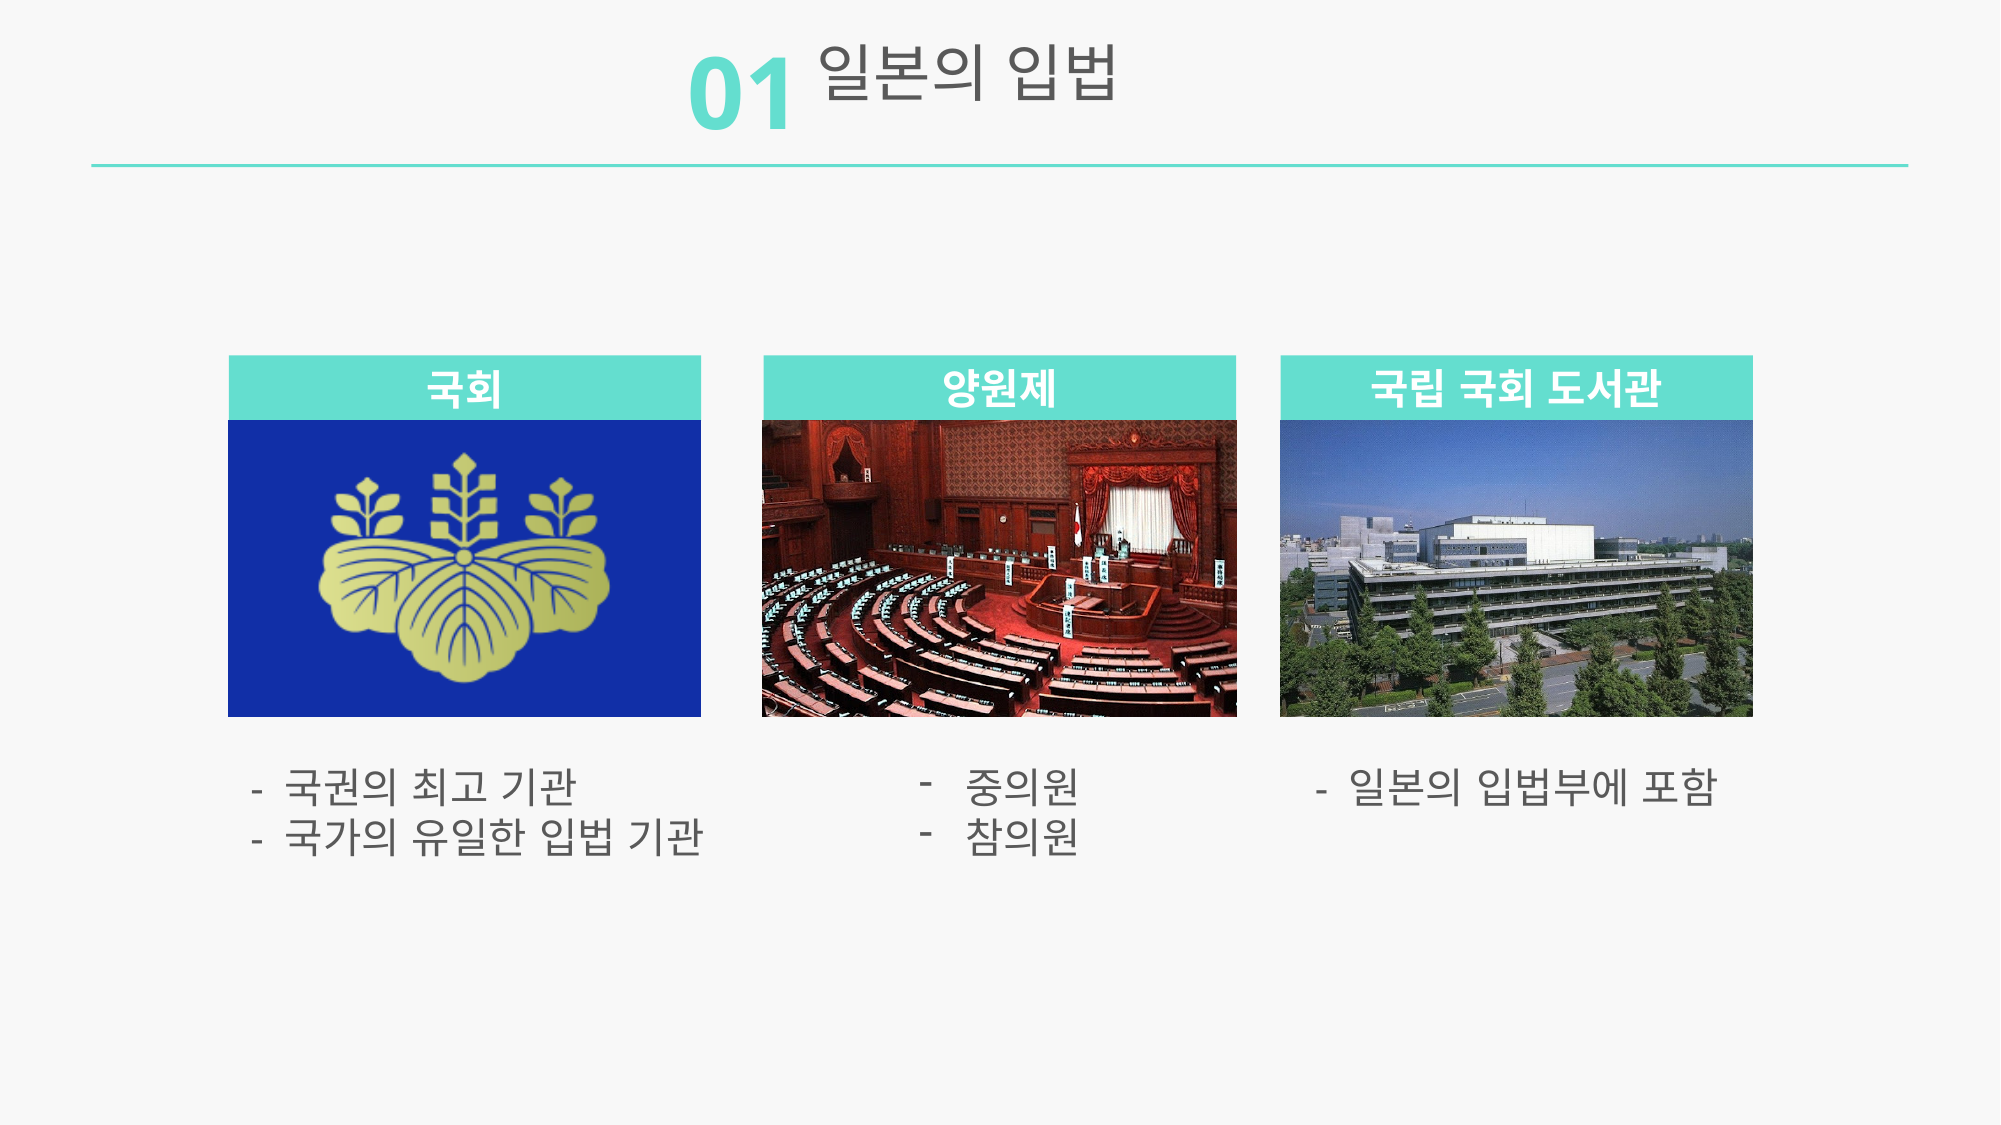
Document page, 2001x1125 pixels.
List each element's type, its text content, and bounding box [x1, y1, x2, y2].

text_box 양원제 [825, 355, 1175, 420]
text_box - 일본의 입법부에 포함 [1299, 754, 1734, 819]
text_box [228, 354, 702, 422]
text_box [1280, 354, 1754, 424]
text_box 중의원 참의원 [903, 753, 1096, 869]
picture [228, 420, 701, 717]
text_box 국립 국회 도서관 [1342, 355, 1692, 420]
text_box - 국권의 최고 기관 - 국가의 유일한 입법 기관 [235, 753, 720, 869]
text_box [90, 163, 1909, 168]
text_box [763, 354, 1237, 420]
picture [762, 420, 1237, 717]
text_box 국회 [290, 356, 640, 420]
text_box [672, 22, 1327, 159]
picture [1280, 420, 1753, 717]
